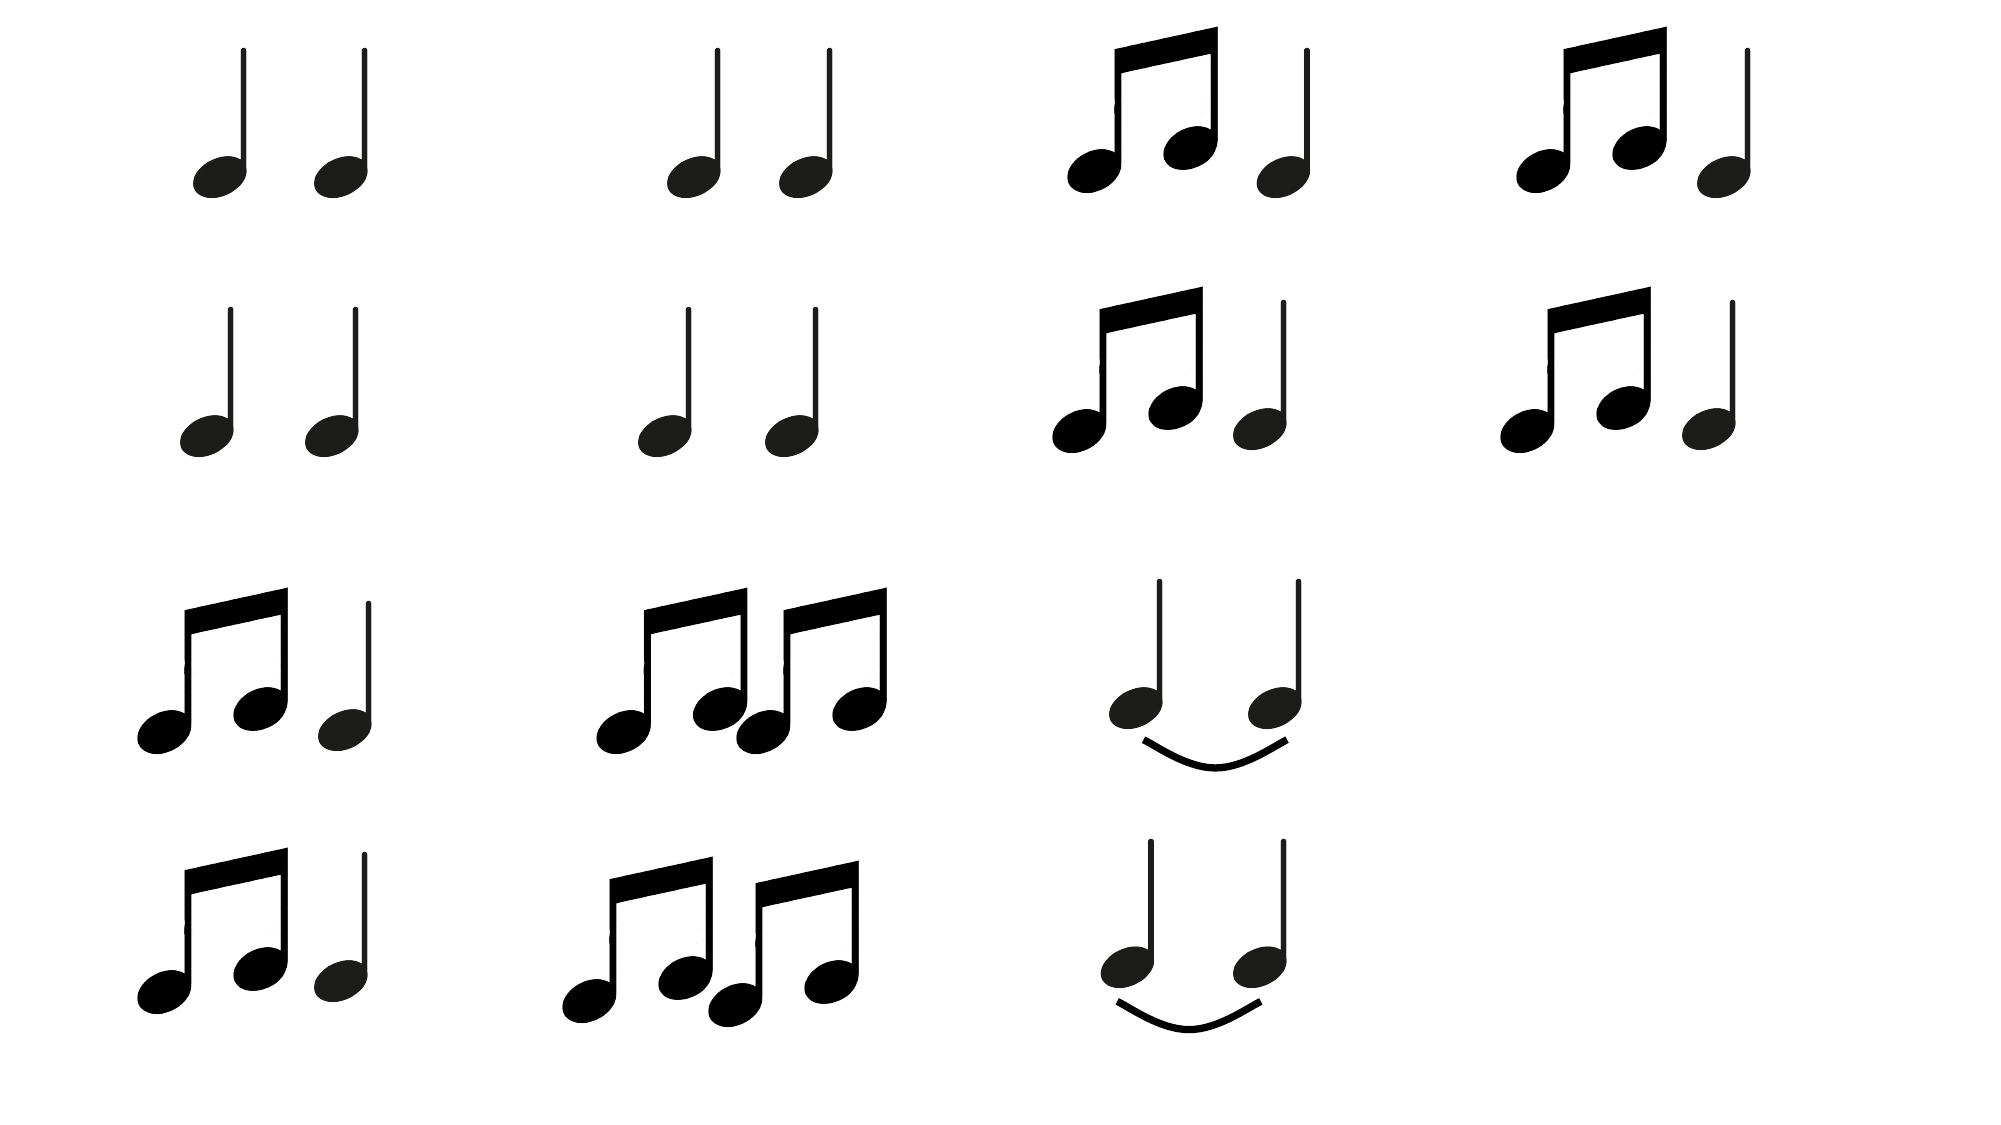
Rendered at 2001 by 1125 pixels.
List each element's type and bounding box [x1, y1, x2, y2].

picture [615, 44, 884, 201]
picture [128, 303, 410, 460]
text_box [1142, 738, 1288, 770]
picture [586, 575, 912, 761]
picture [141, 44, 419, 201]
picture [552, 844, 884, 1034]
picture [1041, 274, 1338, 460]
picture [1057, 575, 1353, 732]
picture [1490, 274, 1787, 460]
picture [586, 303, 870, 460]
picture [1057, 14, 1361, 201]
picture [1049, 835, 1338, 992]
picture [1506, 14, 1802, 201]
text_box [1116, 1000, 1262, 1032]
picture [126, 575, 423, 761]
picture [126, 835, 419, 1021]
